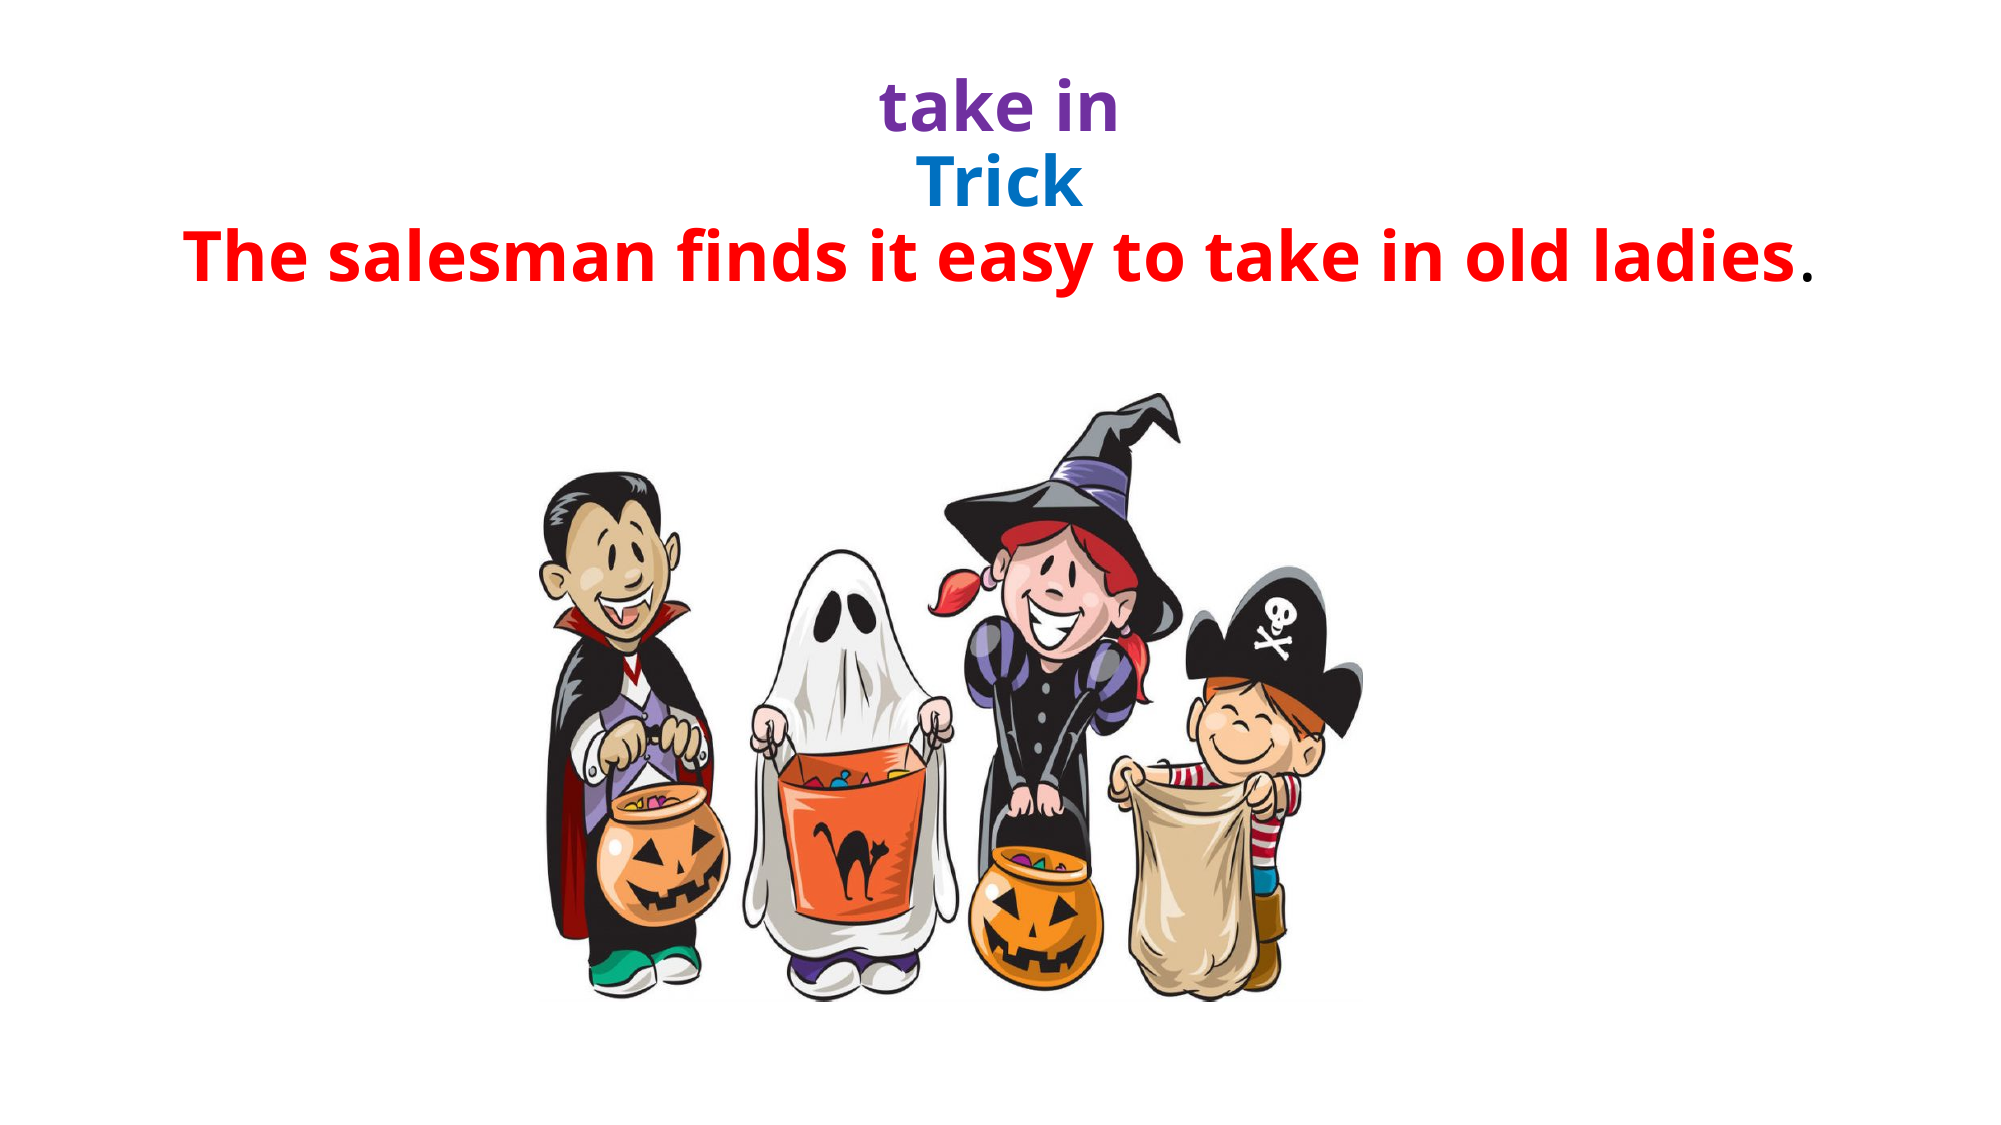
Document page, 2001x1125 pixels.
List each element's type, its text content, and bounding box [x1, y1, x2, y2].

title take in Trick The salesman finds it easy to take in old ladies. [137, 59, 1863, 392]
picture [539, 393, 1363, 1002]
